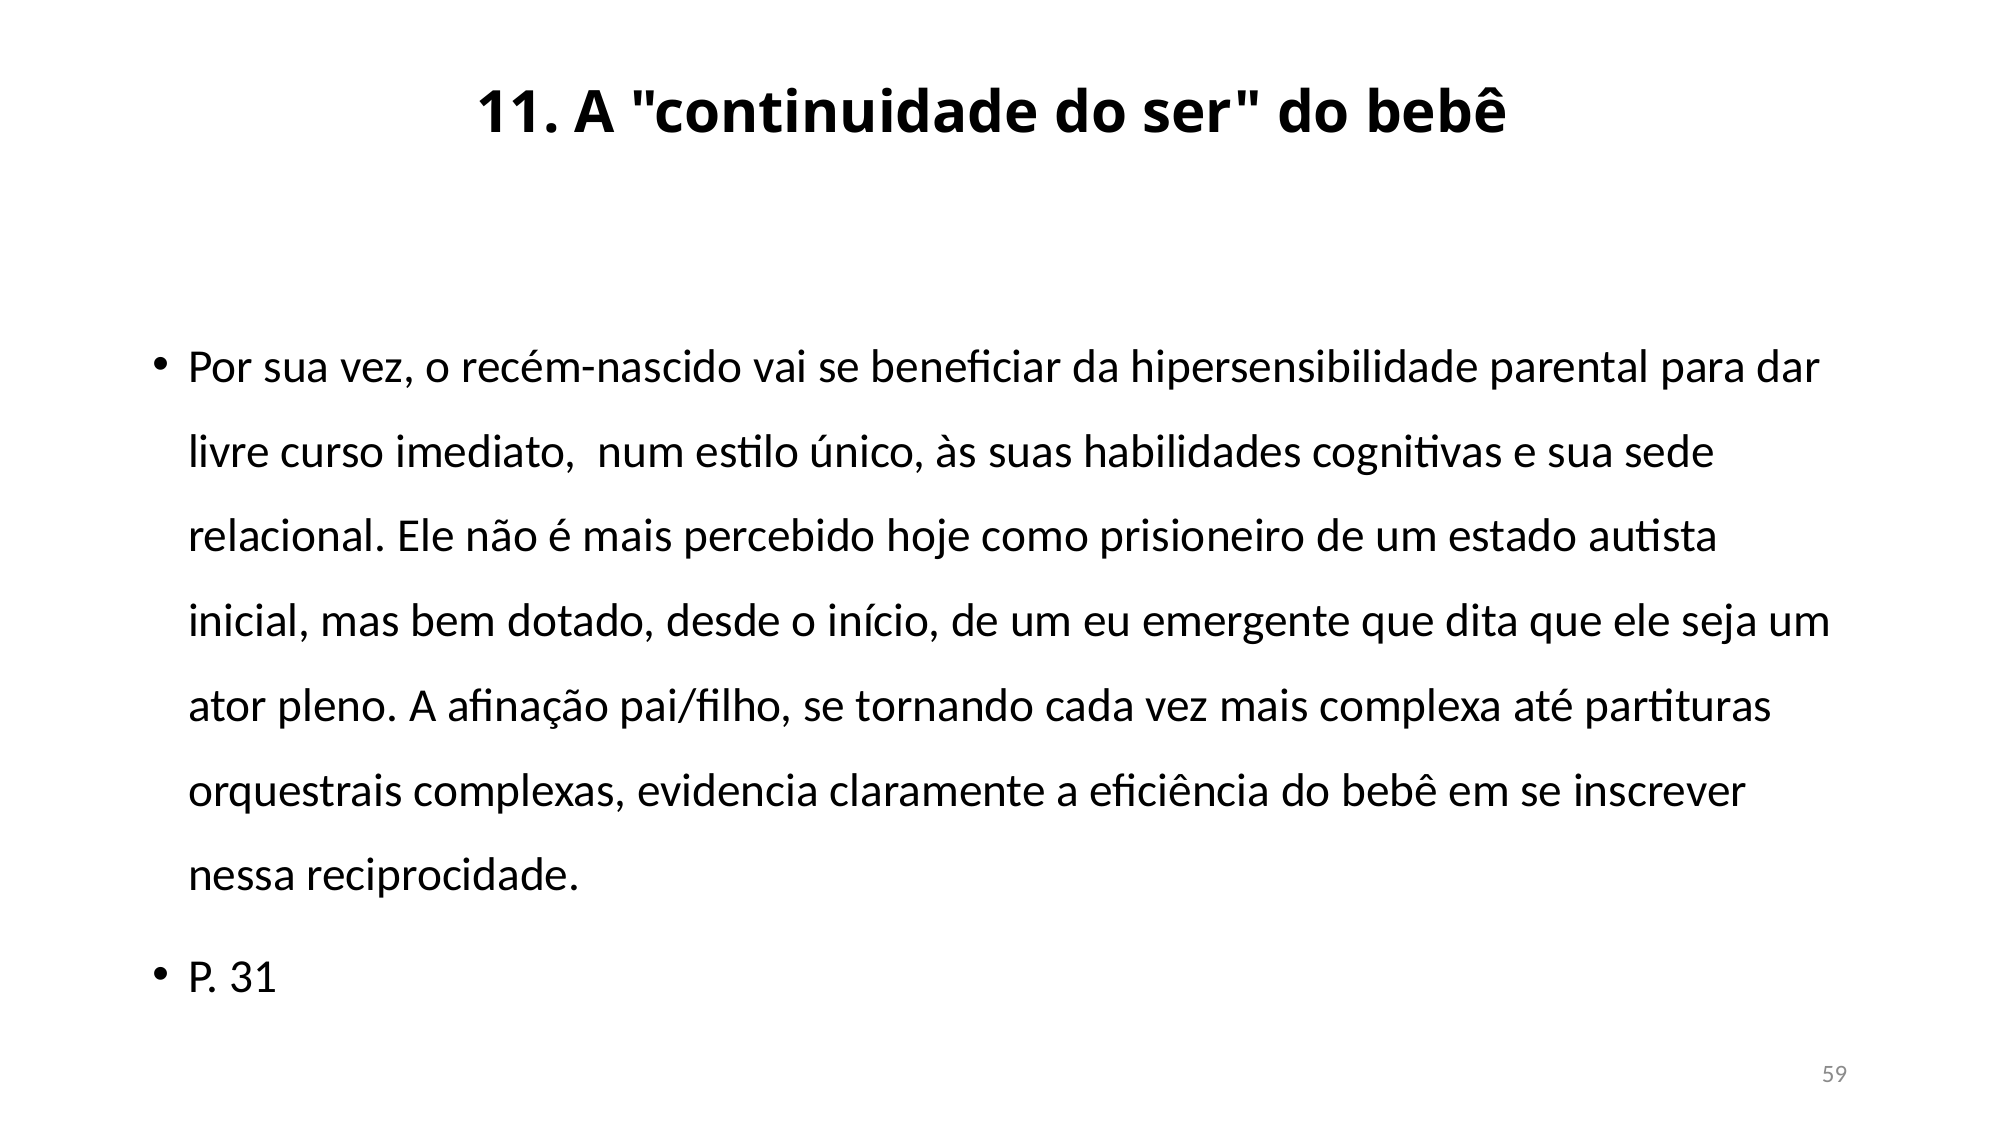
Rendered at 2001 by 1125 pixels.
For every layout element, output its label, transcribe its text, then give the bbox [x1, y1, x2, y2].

list Por sua vez, o recém-nascido vai se beneficiar da hipersensibilidade parental para dar livre curso imediato, num estilo único, às suas habilidades cognitivas e sua sede relacional. Ele não é mais percebido hoje como prisioneiro de um estado autista inicial, mas bem dotado, desde o início, de um eu emergente que dita que ele seja um ator pleno. A afinação pai/filho, se tornando cada vez mais complexa até partituras orquestrais complexas, evidencia claramente a eficiência do bebê em se inscrever nessa reciprocidade. P. 31 [137, 299, 1863, 1014]
title 11. A "continuidade do ser" do bebê [137, 59, 1863, 278]
slide_number 59 [1412, 1042, 1863, 1103]
